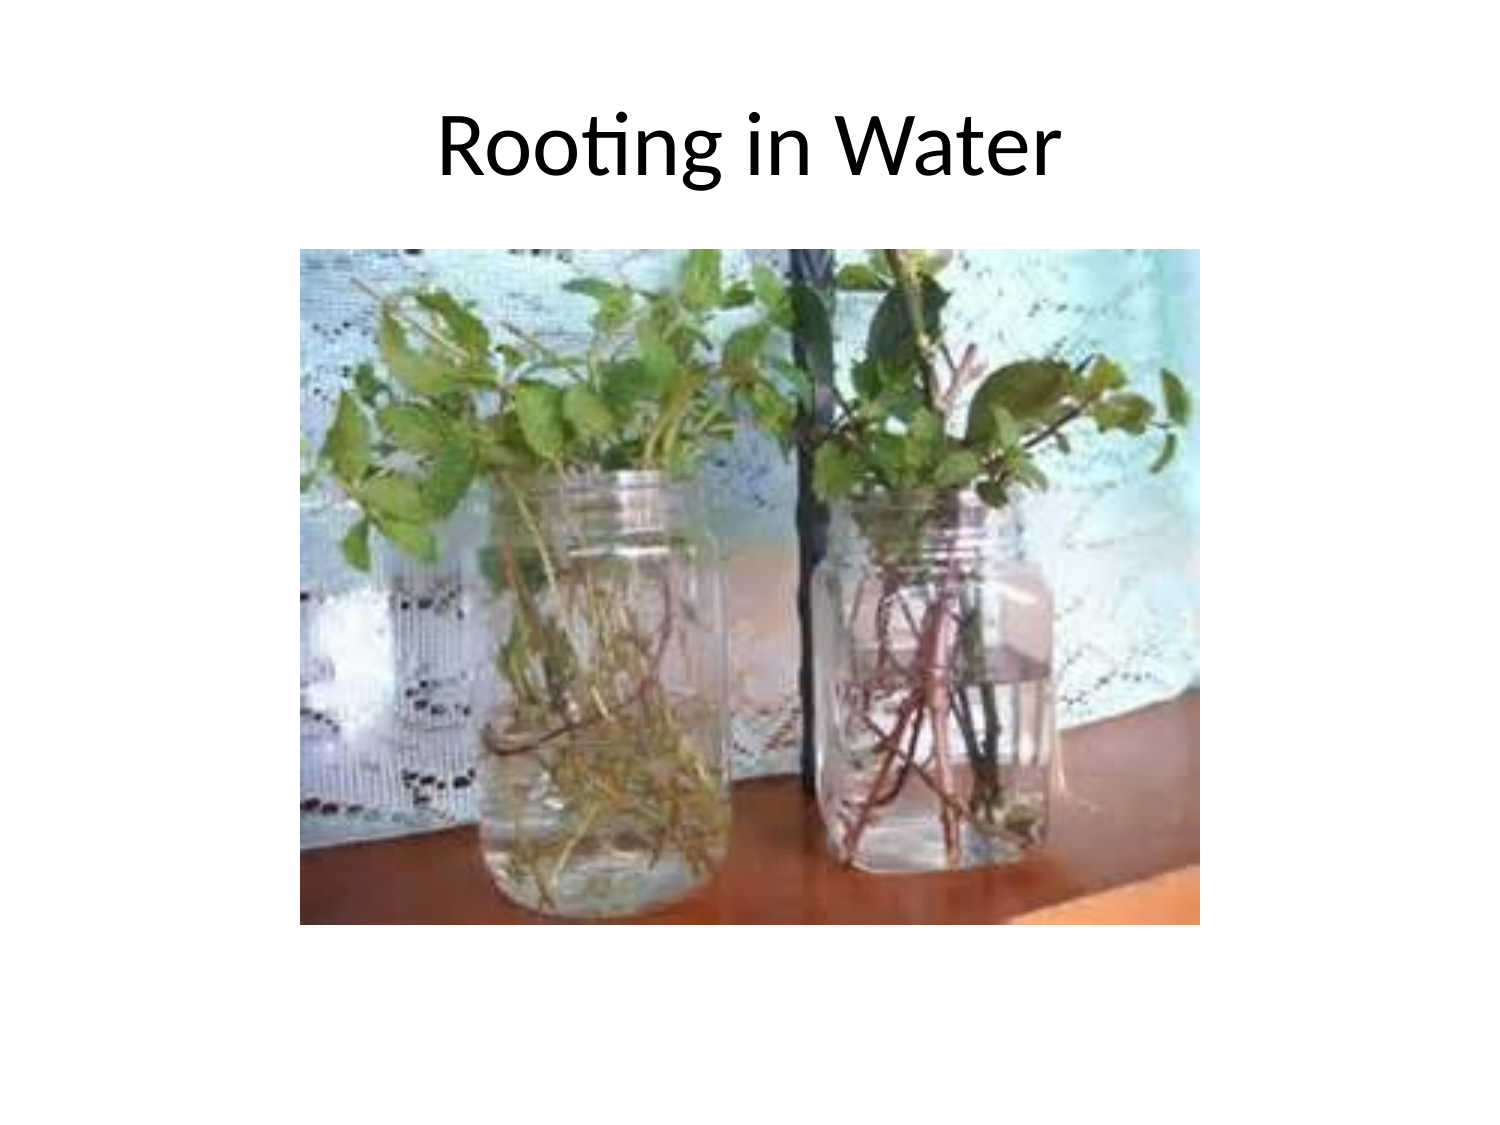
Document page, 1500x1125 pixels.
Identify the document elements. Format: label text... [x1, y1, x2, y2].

picture [299, 249, 1201, 926]
title Rooting in Water [75, 45, 1425, 233]
